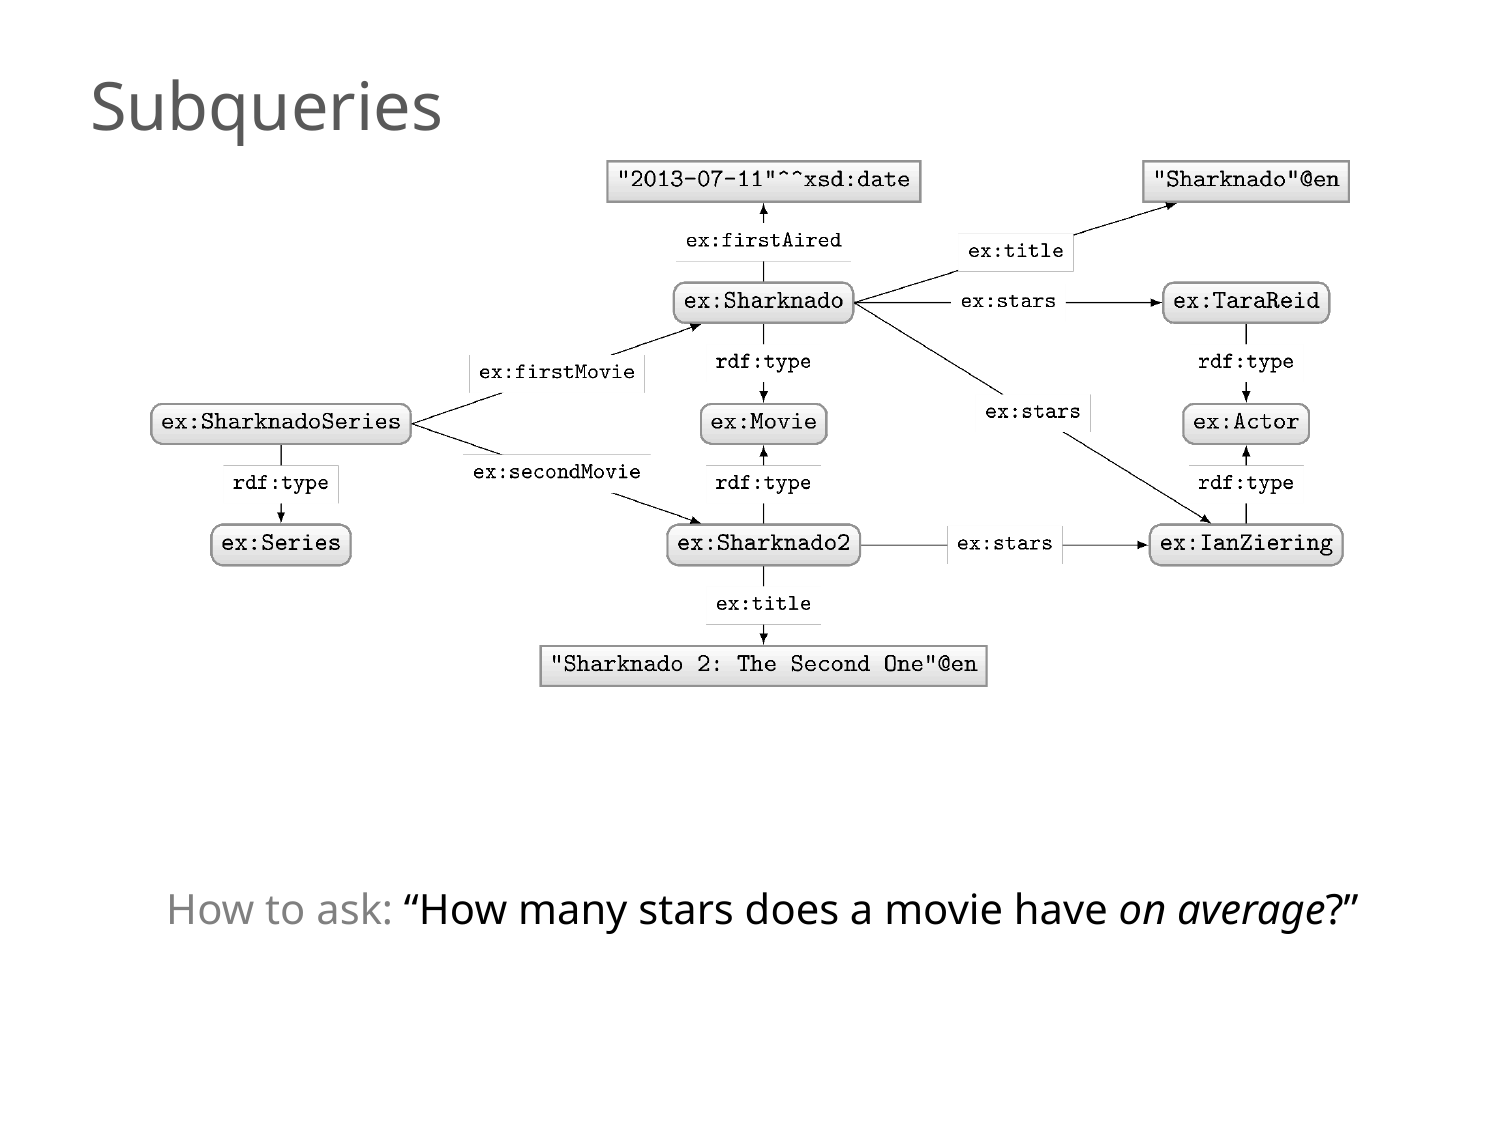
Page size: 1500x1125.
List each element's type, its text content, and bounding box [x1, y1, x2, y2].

picture [149, 160, 1351, 687]
text_box How to ask: “How many stars does a movie have on average?” [49, 875, 1475, 975]
title Subqueries [75, 45, 1425, 163]
